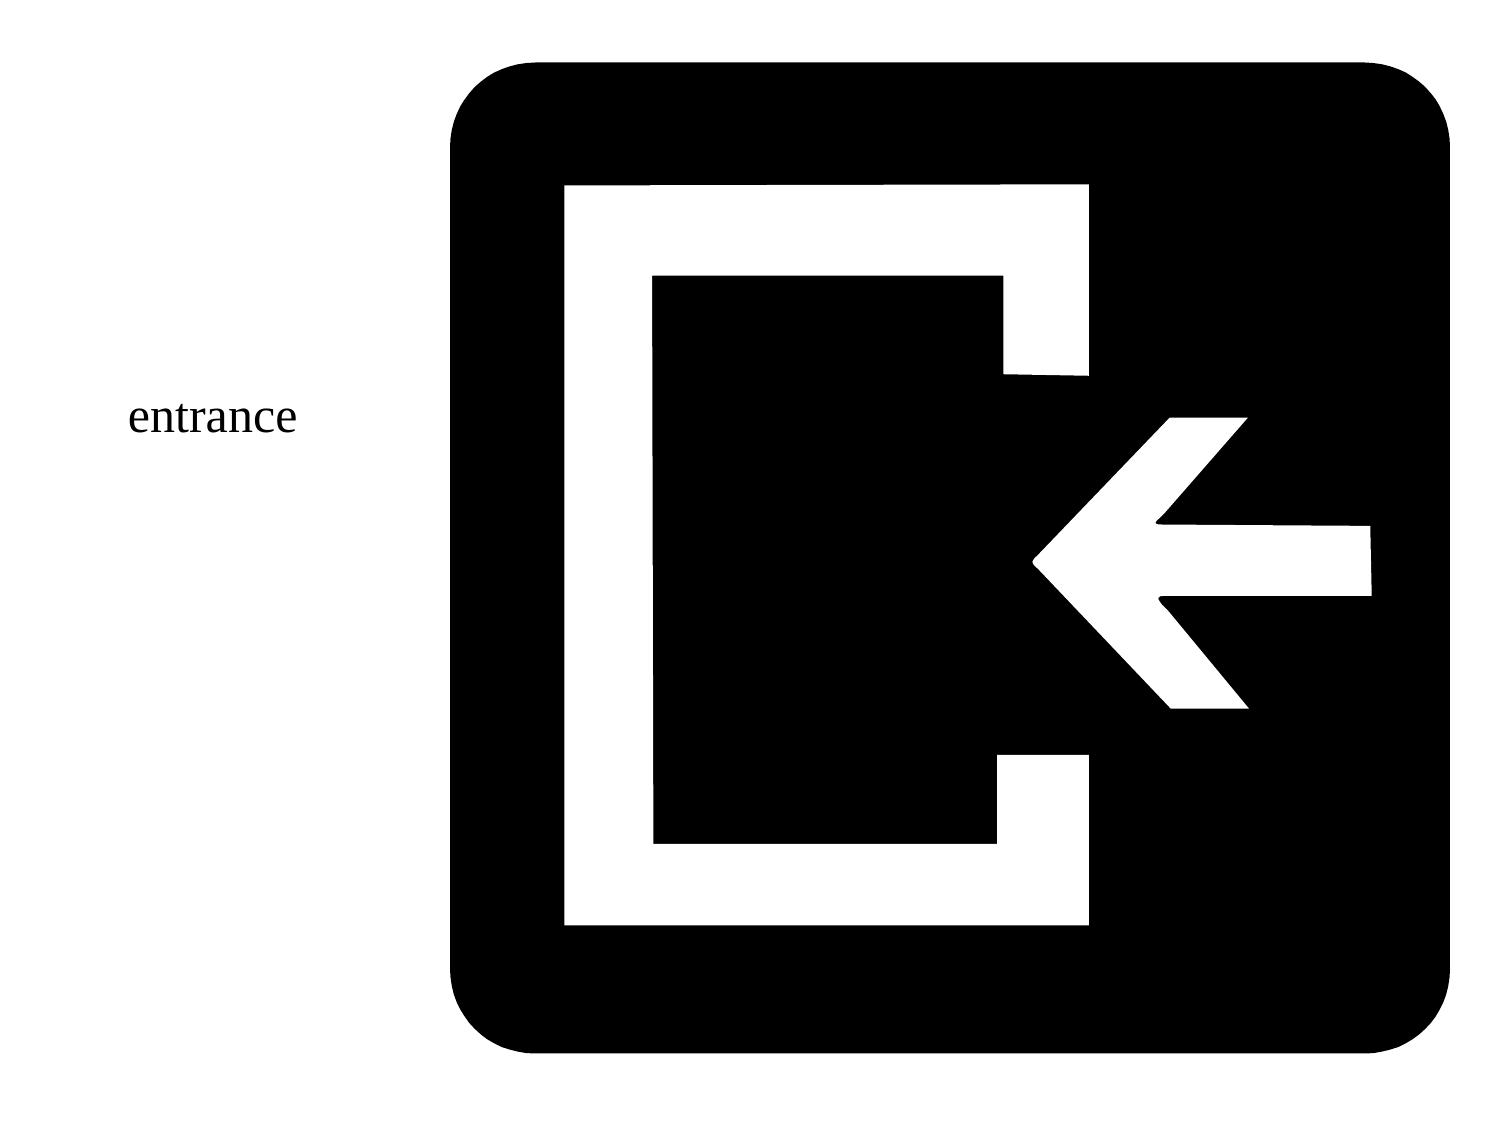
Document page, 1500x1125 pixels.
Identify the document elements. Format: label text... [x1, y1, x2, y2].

text_box entrance [113, 374, 313, 450]
picture [449, 62, 1451, 1054]
